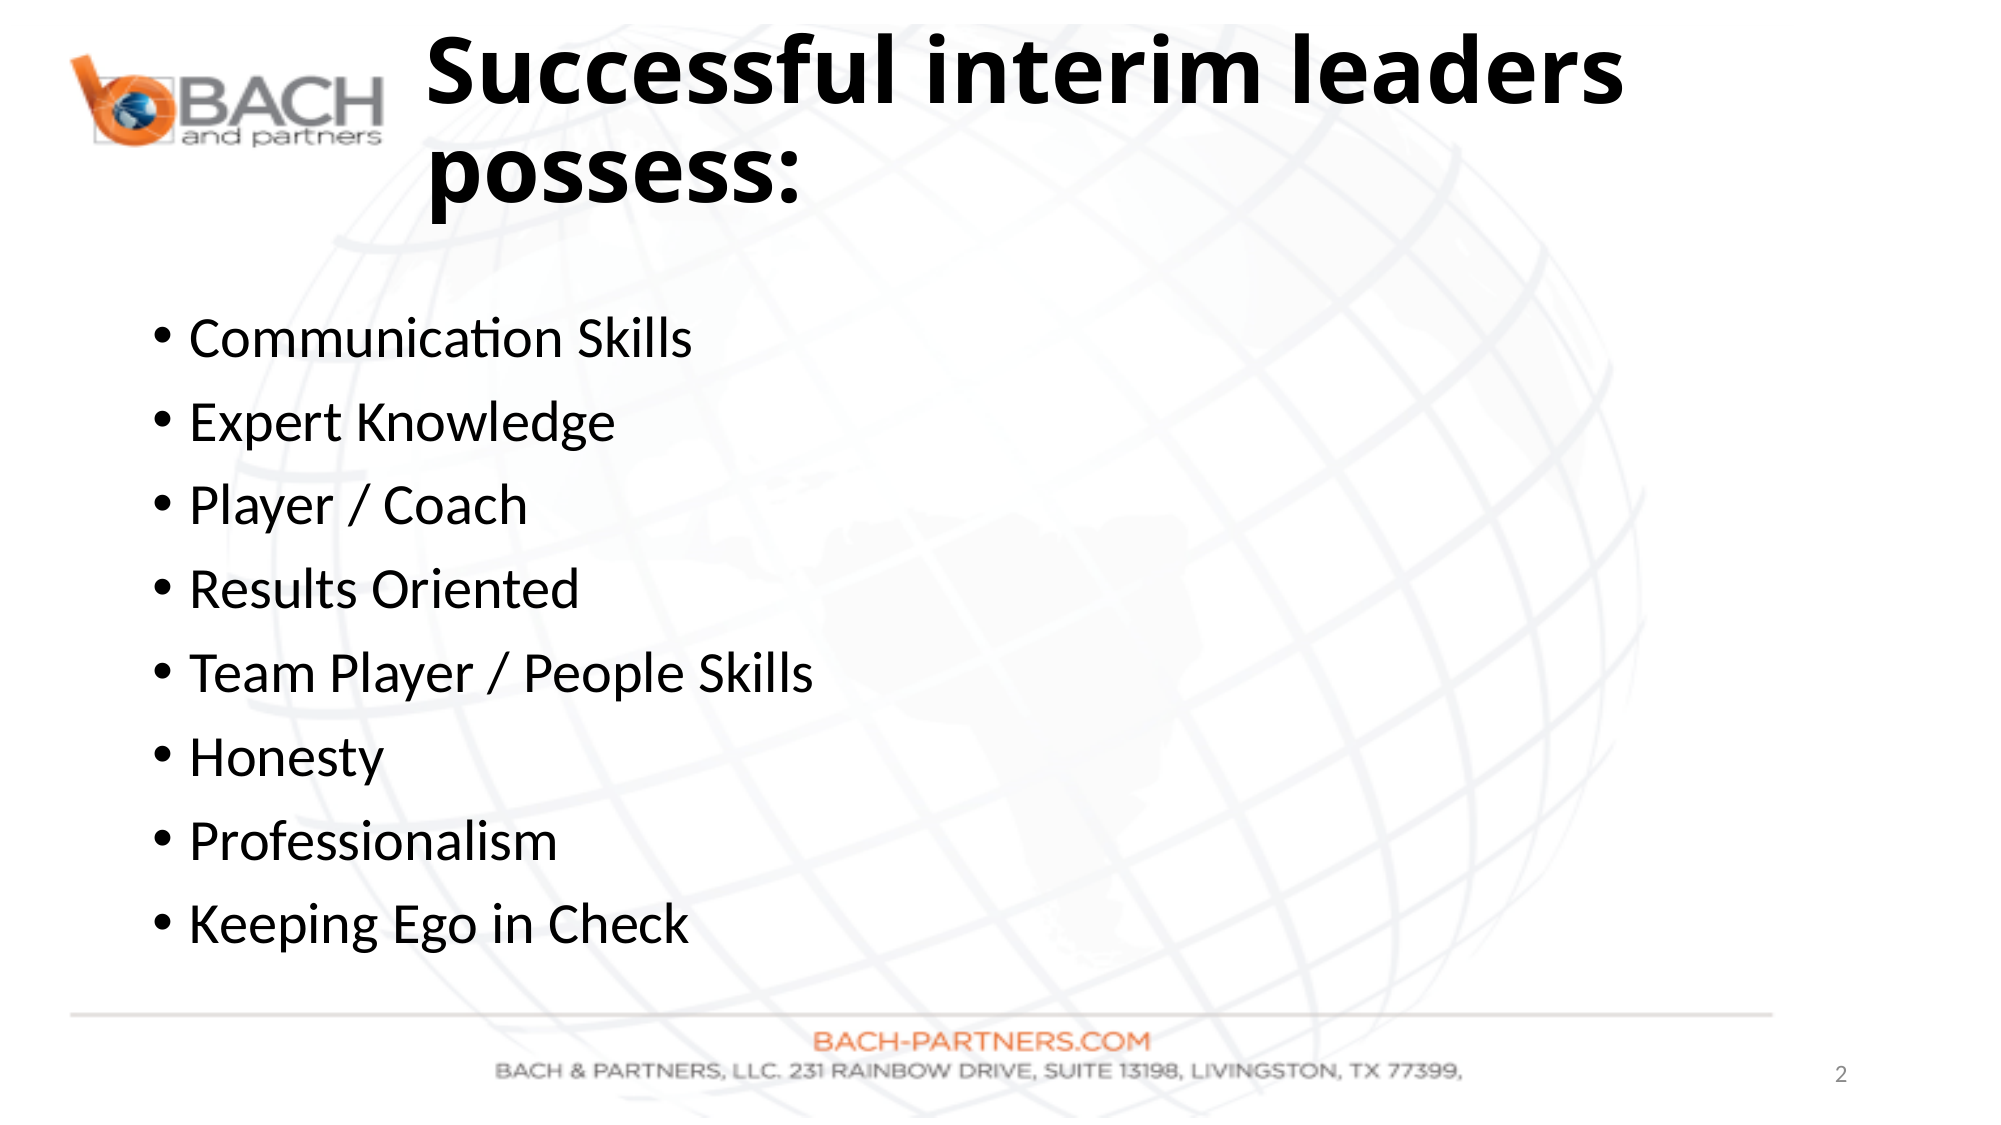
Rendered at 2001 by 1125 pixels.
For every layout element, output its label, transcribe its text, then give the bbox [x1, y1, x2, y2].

list Communication Skills Expert Knowledge Player / Coach Results Oriented Team Player / People Skills Honesty Professionalism Keeping Ego in Check [137, 299, 1863, 1014]
picture [11, 24, 1794, 1118]
title Successful interim leaders possess: [410, 59, 1863, 186]
slide_number 2 [1412, 1042, 1863, 1103]
